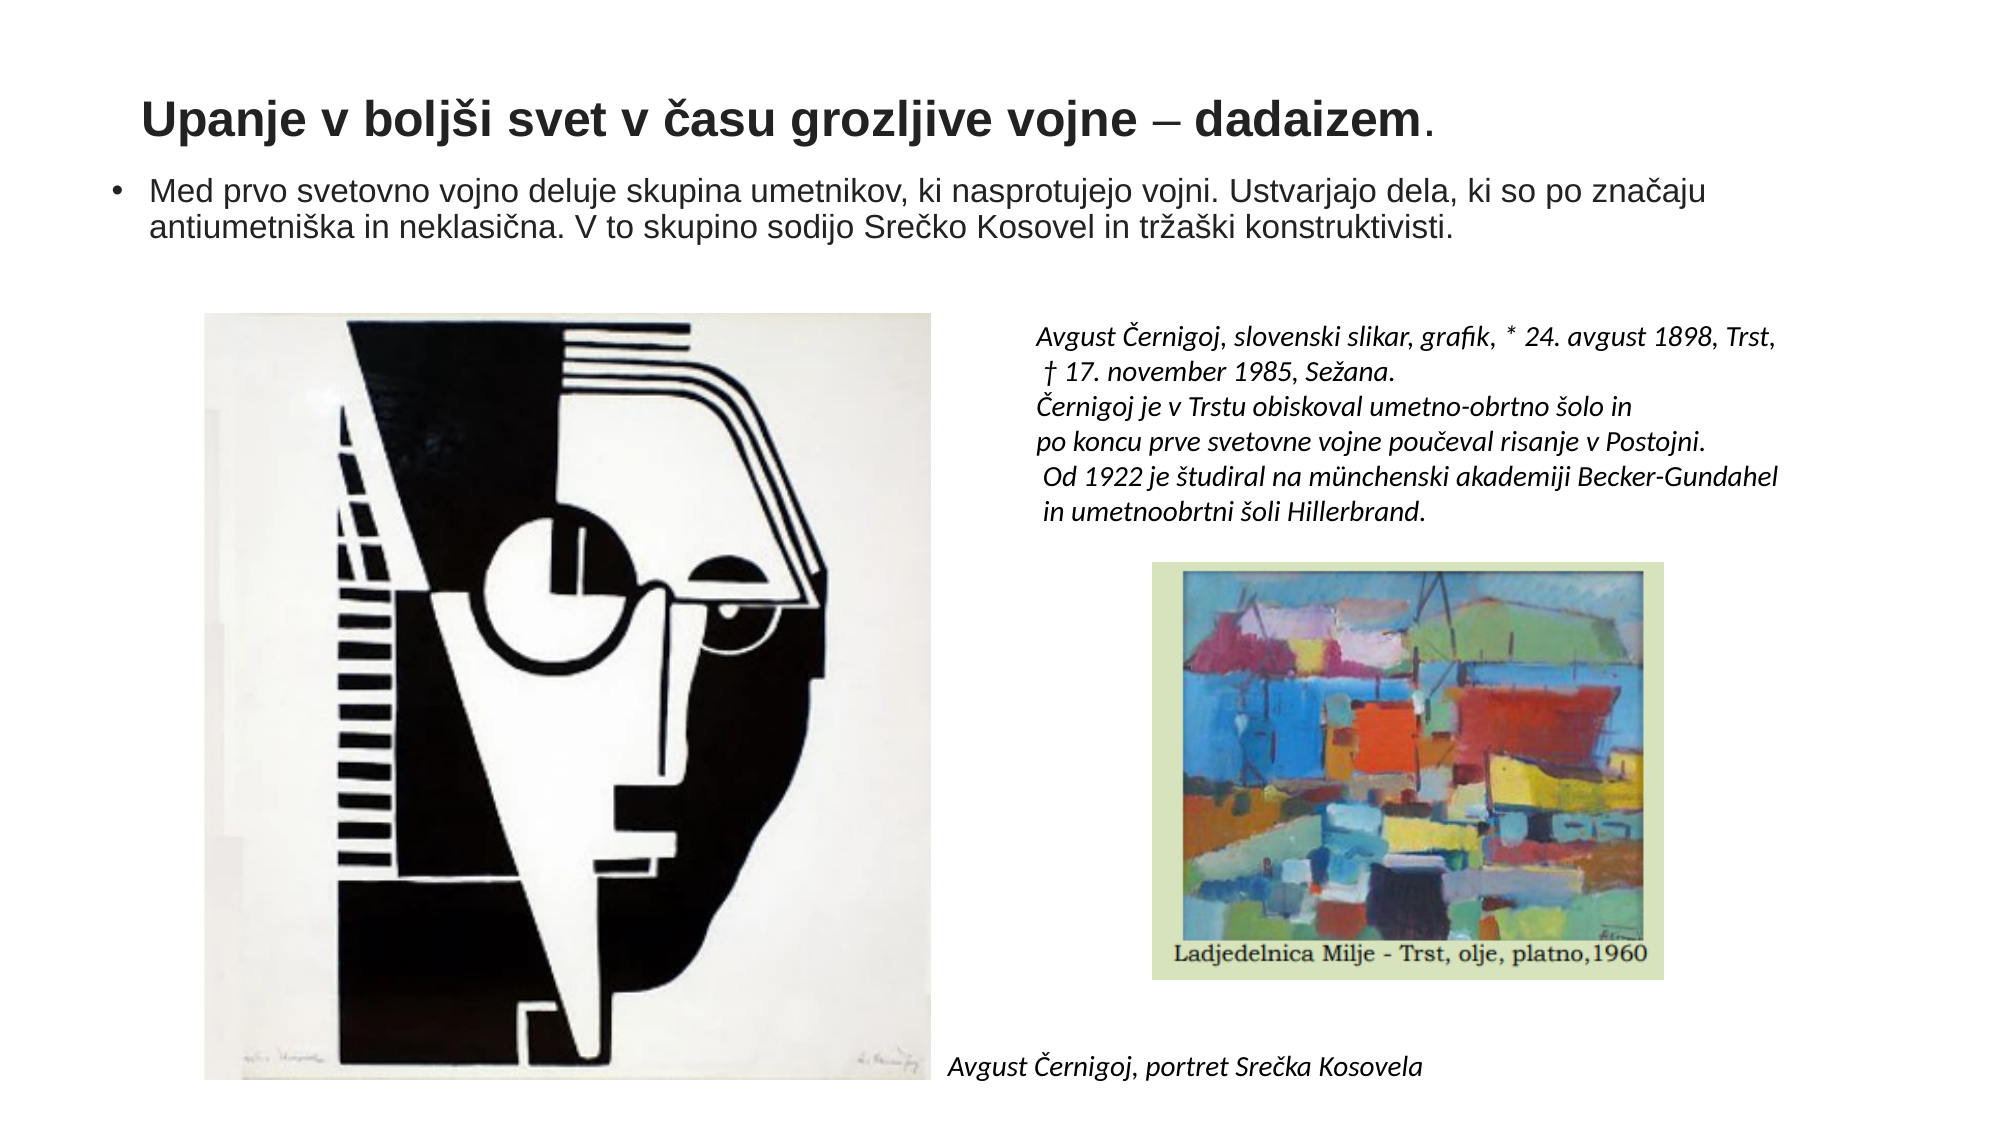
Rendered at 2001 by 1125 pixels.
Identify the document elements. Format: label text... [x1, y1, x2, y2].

text_box Avgust Černigoj, portret Srečka Kosovela [933, 1040, 1439, 1090]
title Upanje v boljši svet v času grozljive vojne – dadaizem. [126, 44, 1852, 197]
text_box Avgust Černigoj, slovenski slikar, grafik, * 24. avgust 1898, Trst, † 17. november 1985, Sežana. Černigoj je v Trstu obiskoval umetno-obrtno šolo in po koncu prve svetovne vojne poučeval risanje v Postojni. Od 1922 je študiral na münchenski akademiji Becker-Gundahel in umetnoobrtni šoli Hillerbrand. [1021, 310, 1795, 535]
list Med prvo svetovno vojno deluje skupina umetnikov, ki nasprotujejo vojni. Ustvarjajo dela, ki so po značaju antiumetniška in neklasična. V to skupino sodijo Srečko Kosovel in tržaški konstruktivisti. [96, 166, 1822, 881]
picture [204, 313, 931, 1080]
picture [1152, 562, 1664, 980]
